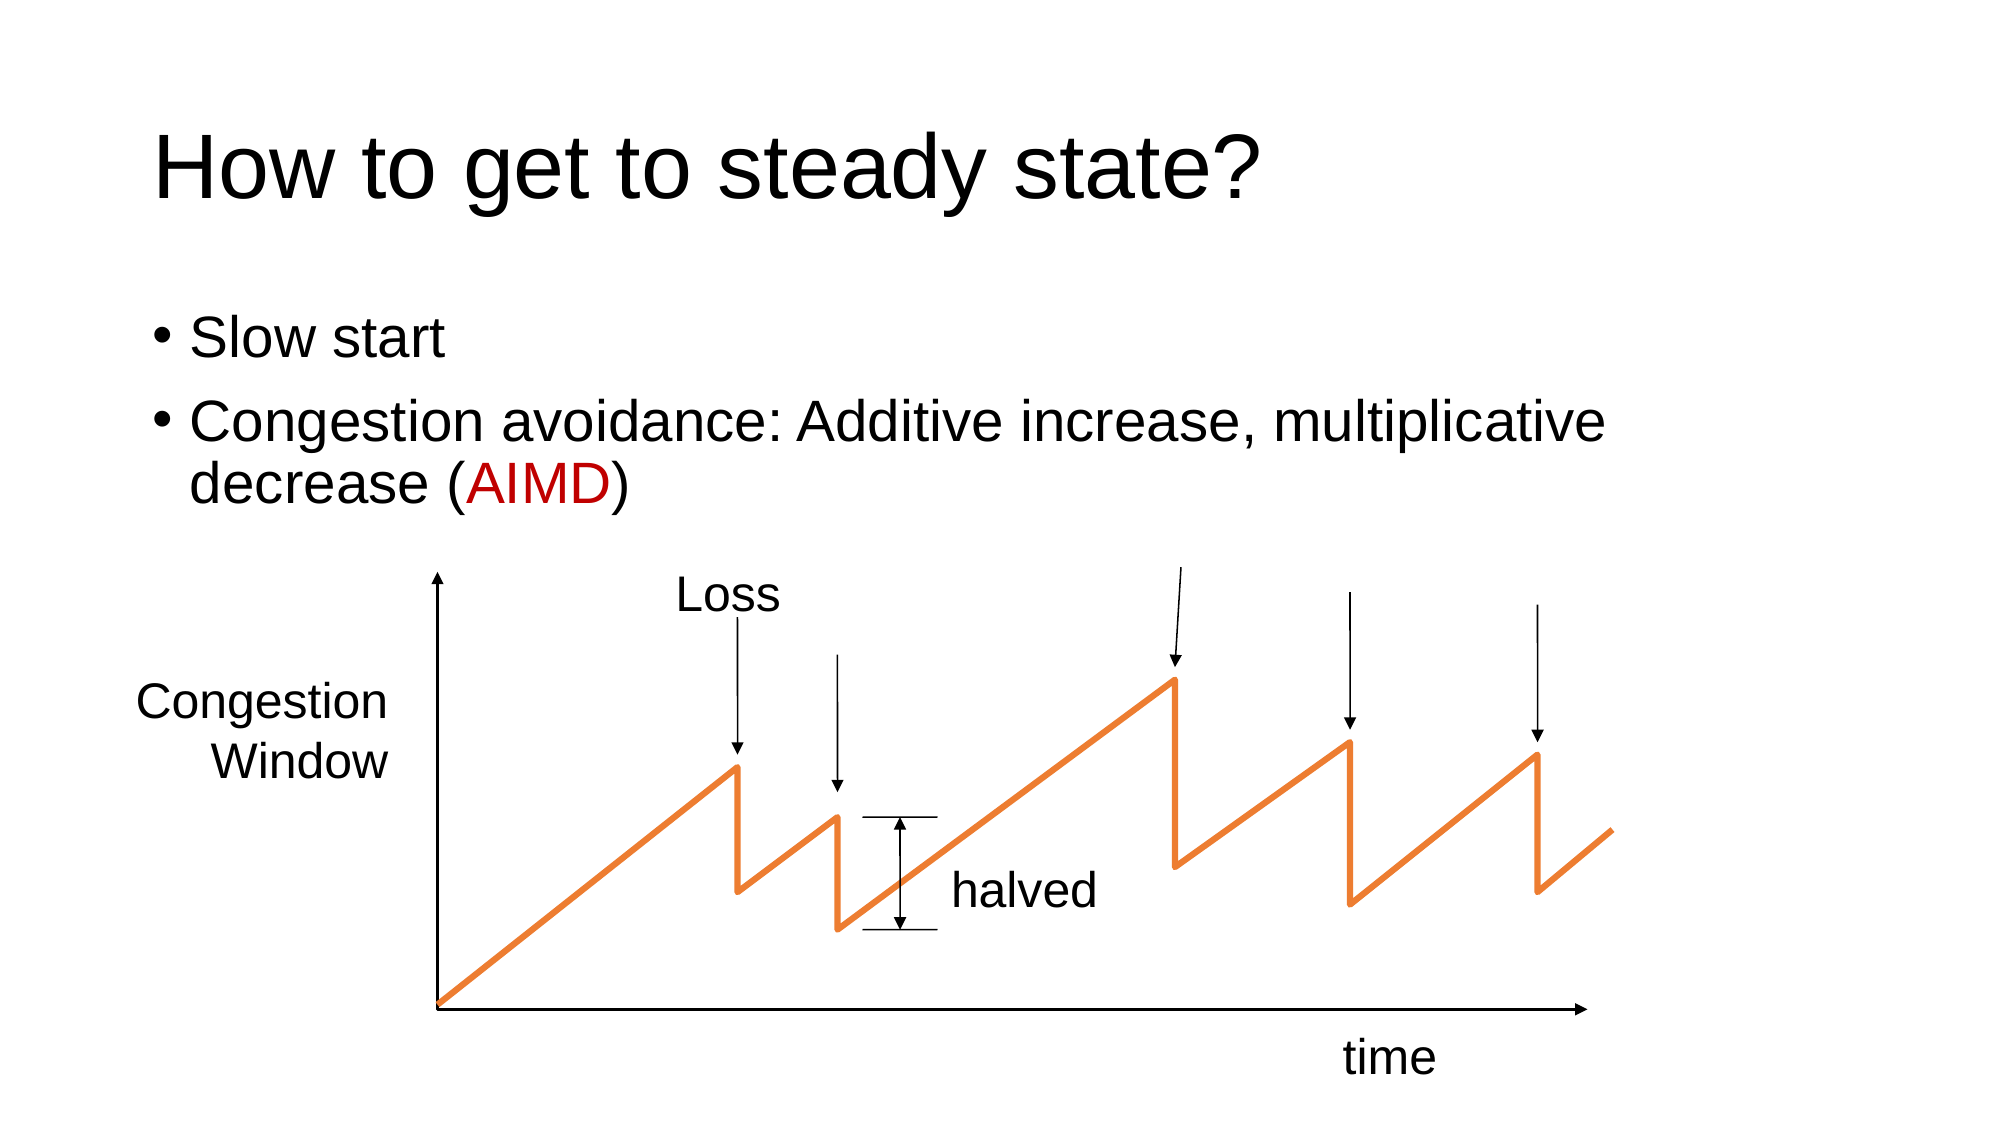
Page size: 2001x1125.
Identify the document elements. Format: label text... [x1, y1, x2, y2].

text_box [731, 629, 744, 755]
list Slow start Congestion avoidance: Additive increase, multiplicative decrease (AIMD) [137, 299, 1863, 1014]
text_box halved [936, 849, 1113, 925]
text_box [893, 817, 907, 930]
text_box [1343, 592, 1357, 730]
text_box [437, 767, 973, 1005]
text_box [437, 883, 1588, 1016]
text_box [431, 571, 1020, 1004]
text_box [946, 679, 1613, 905]
text_box [831, 654, 844, 793]
text_box Congestion Window [120, 661, 403, 797]
title How to get to steady state? [137, 59, 1863, 278]
text_box [1169, 567, 1182, 668]
text_box [1175, 852, 1188, 866]
text_box [1531, 604, 1544, 743]
text_box Loss [660, 553, 796, 629]
text_box time [1327, 1017, 1453, 1092]
